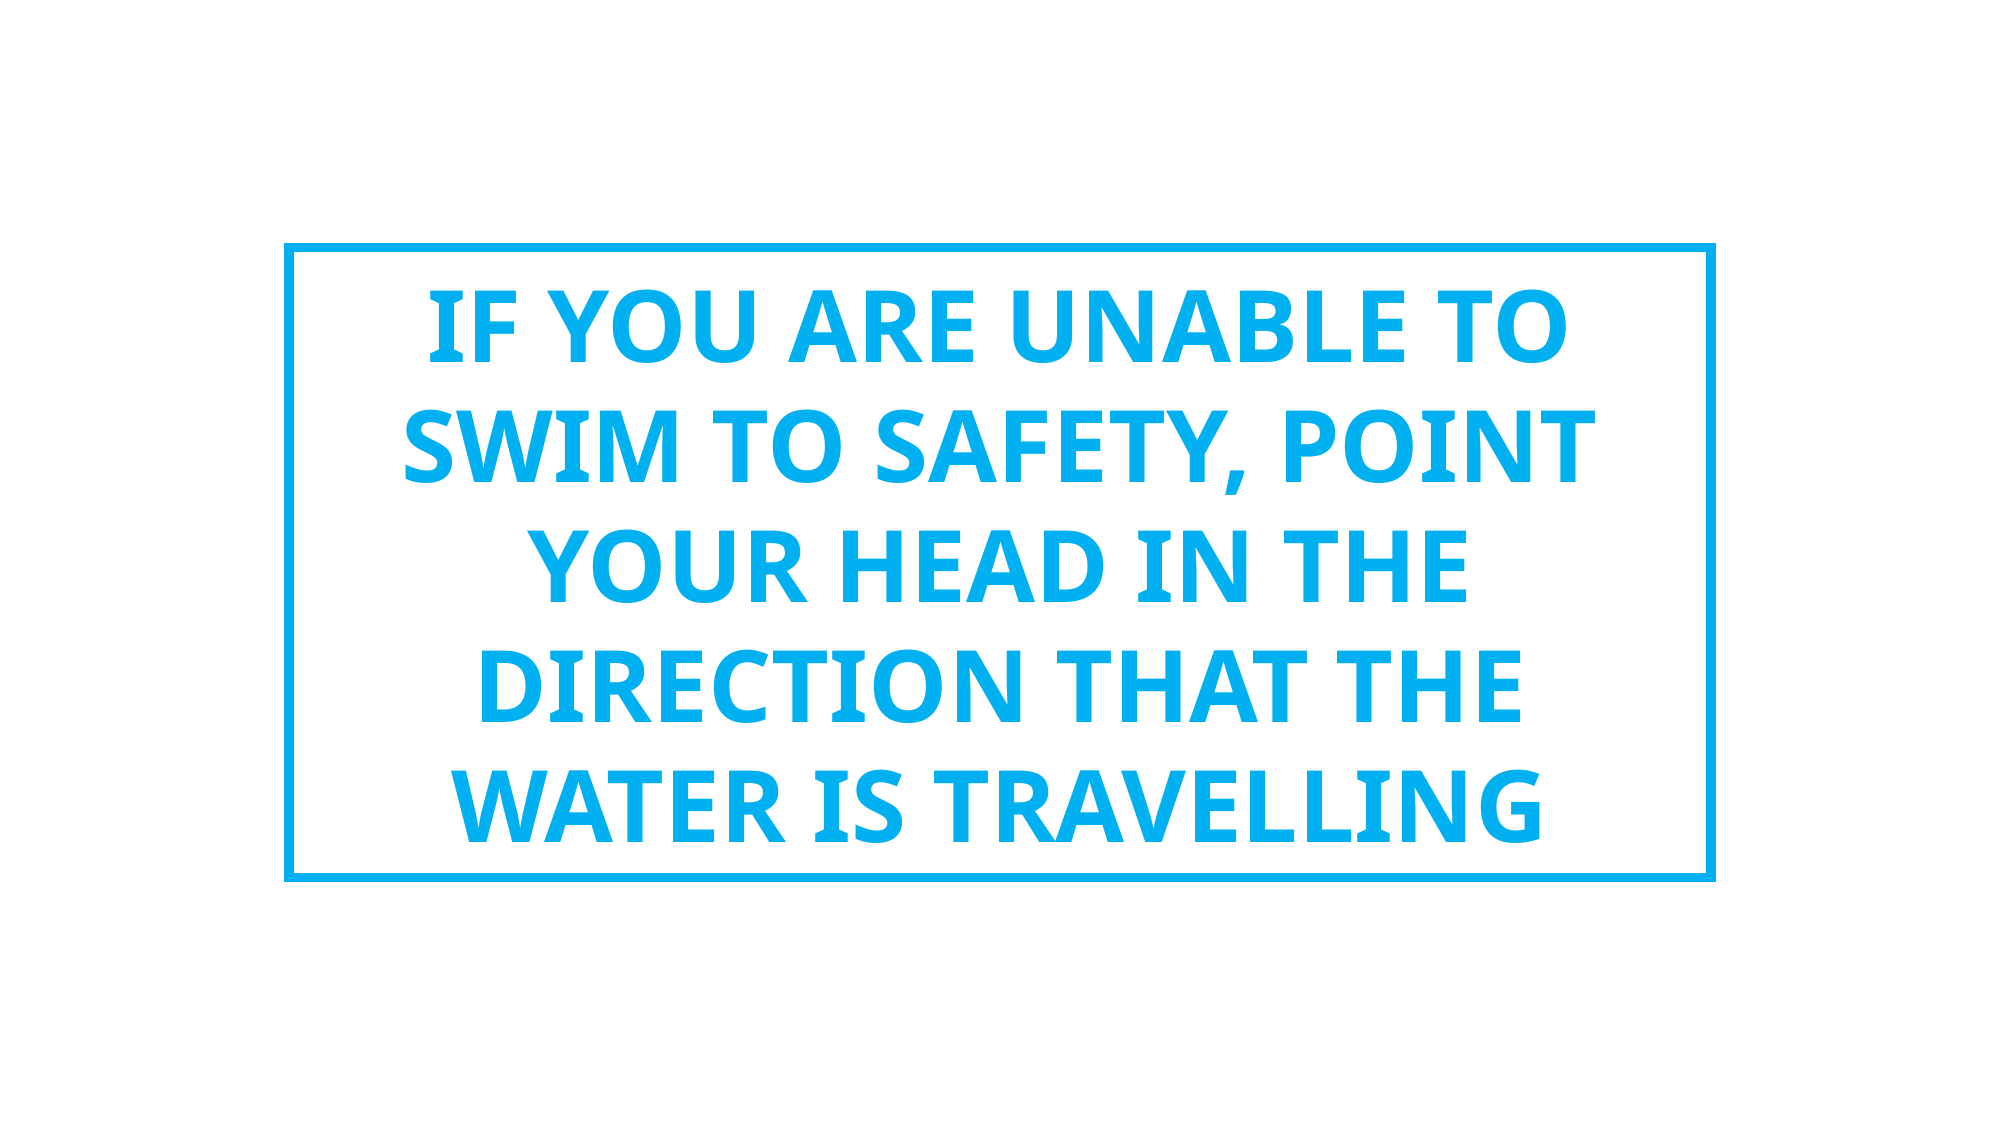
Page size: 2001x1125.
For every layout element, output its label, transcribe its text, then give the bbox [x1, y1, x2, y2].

text_box IF YOU ARE UNABLE TO SWIM TO SAFETY, POINT YOUR HEAD IN THE DIRECTION THAT THE WATER IS TRAVELLING [288, 247, 1712, 878]
